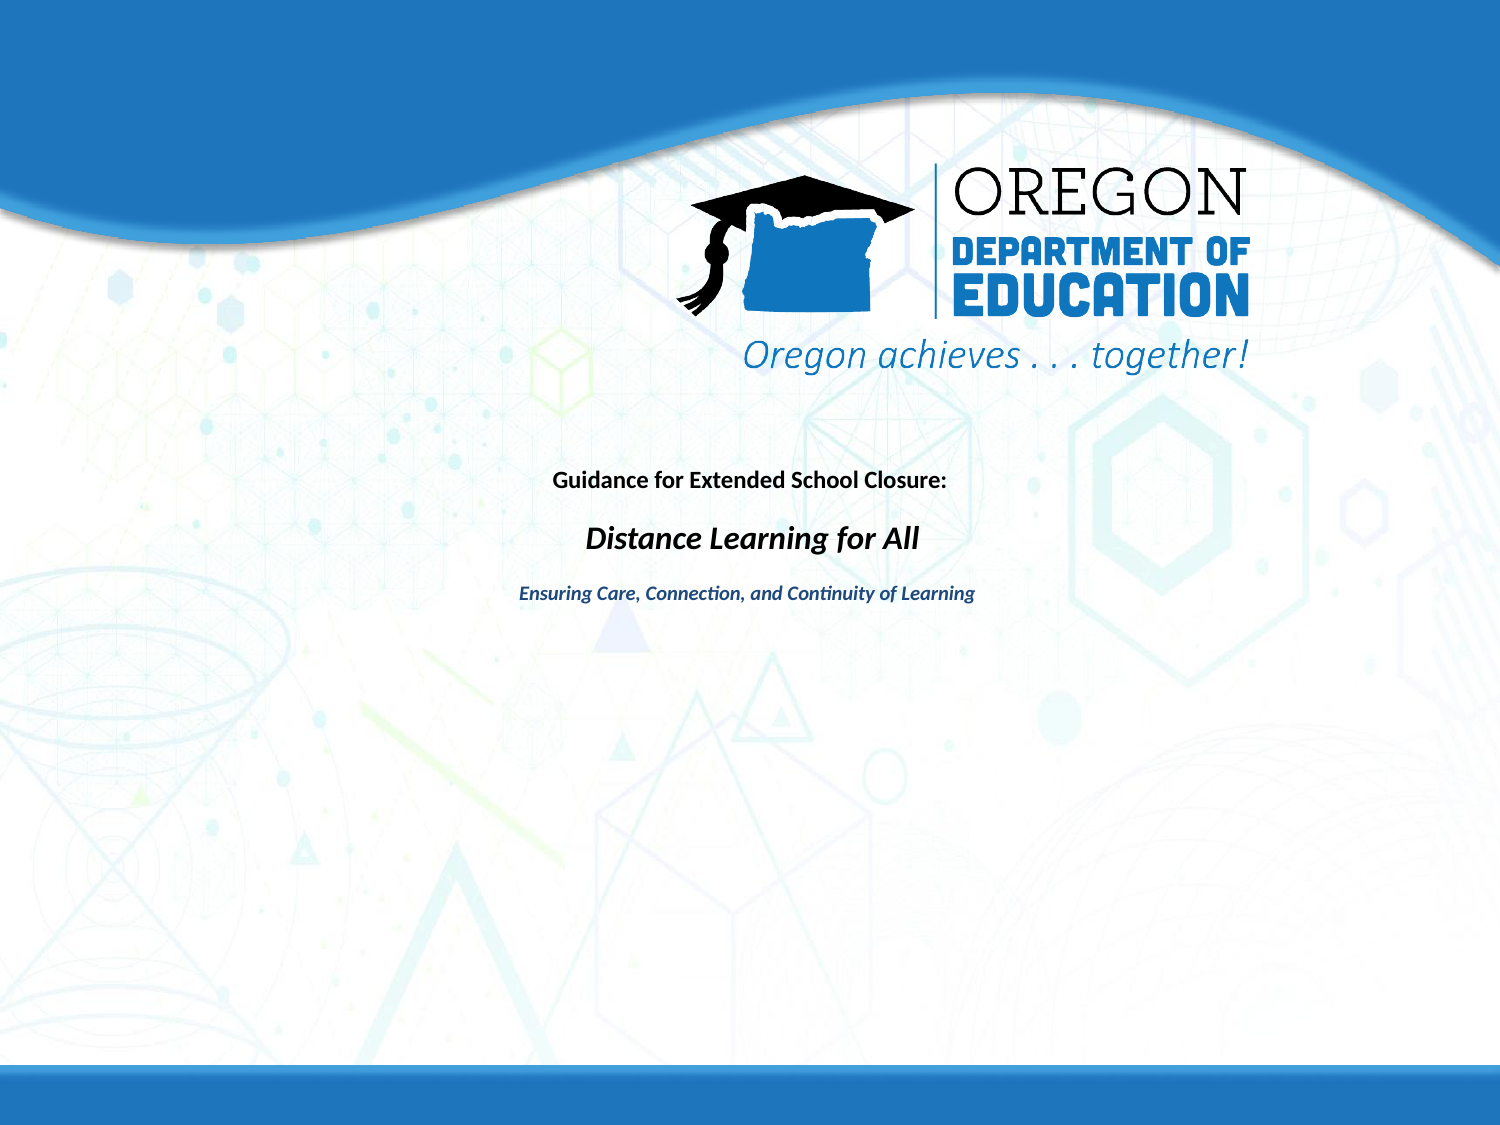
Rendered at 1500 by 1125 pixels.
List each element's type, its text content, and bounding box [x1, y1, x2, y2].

picture [0, 0, 1500, 1125]
title Guidance for Extended School Closure: Distance Learning for All Ensuring Care, Connection, and Continuity of Learning [91, 321, 1409, 615]
